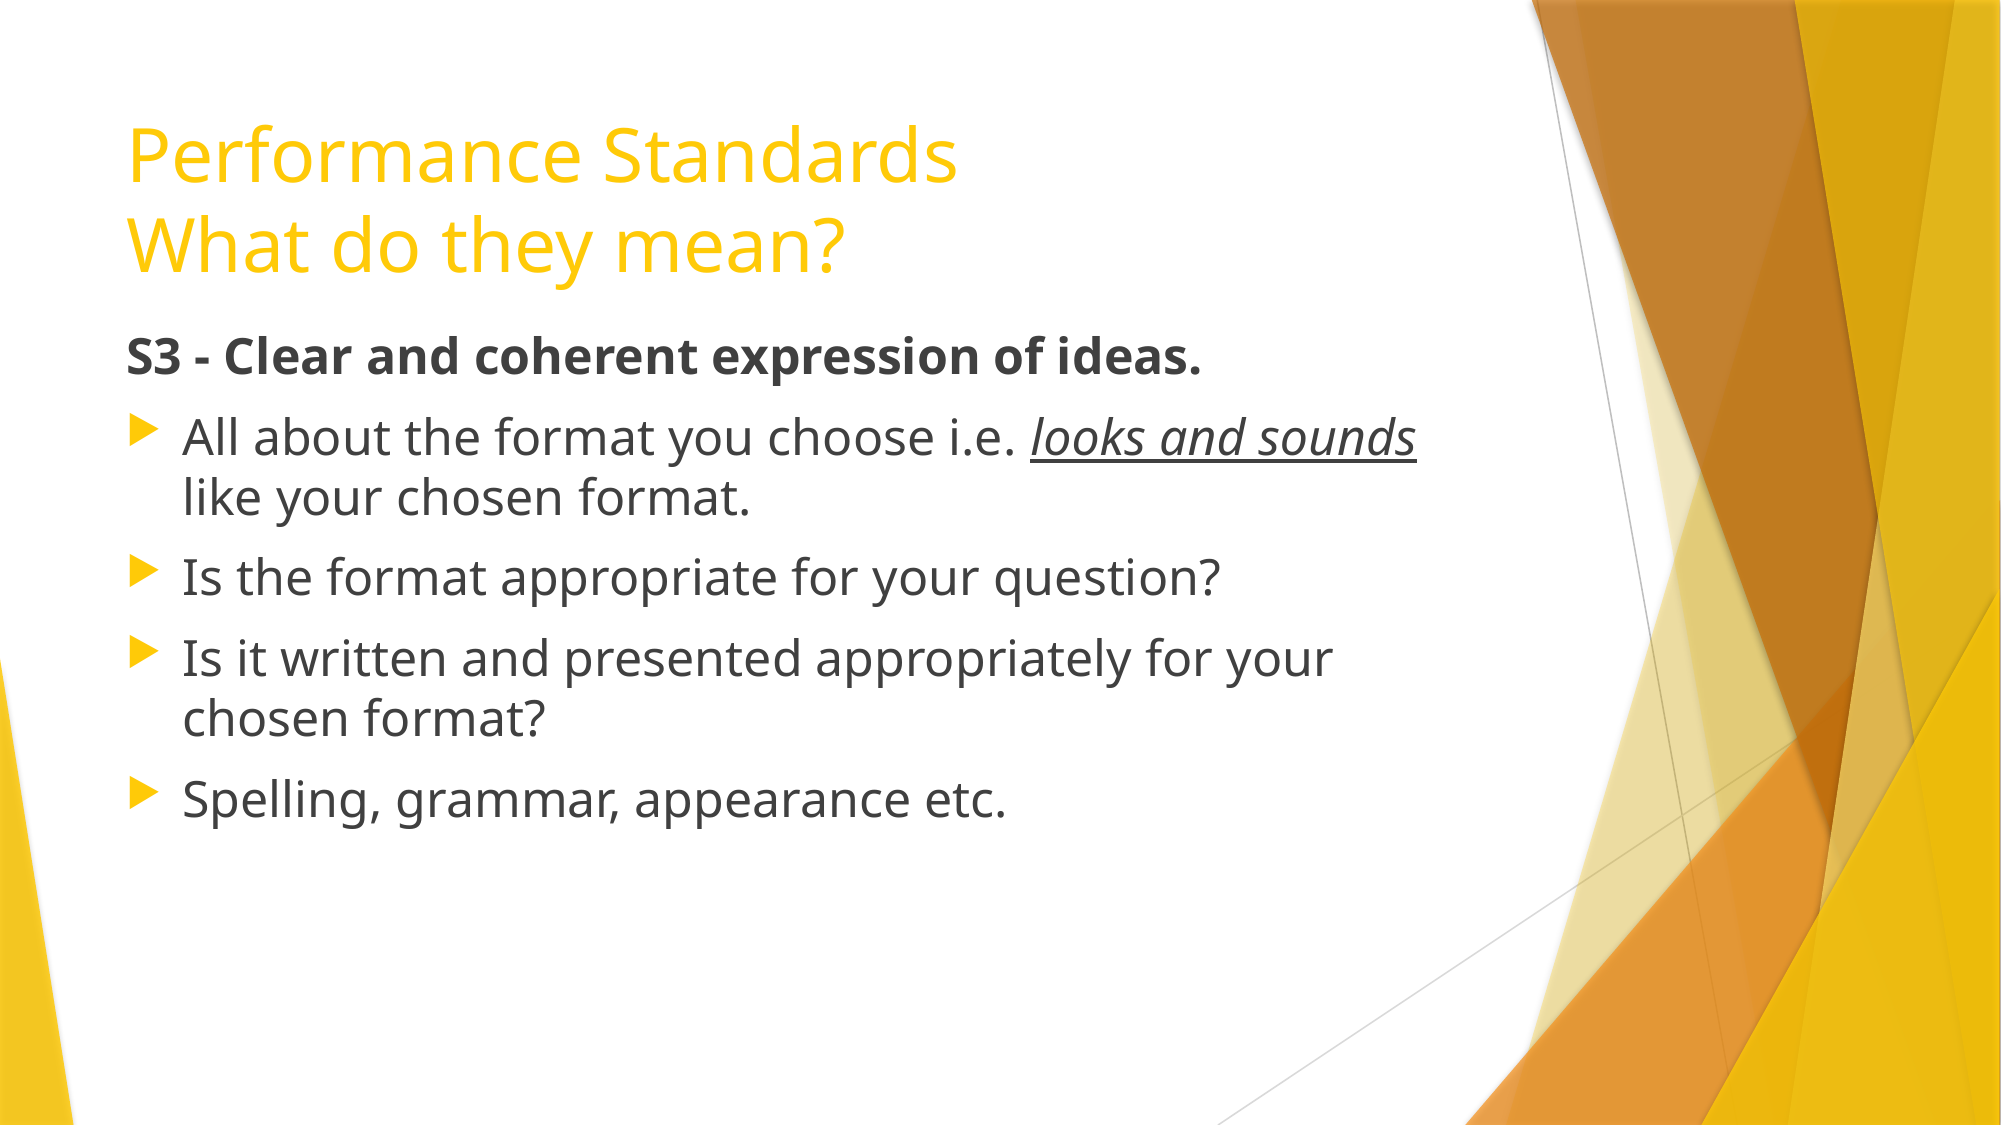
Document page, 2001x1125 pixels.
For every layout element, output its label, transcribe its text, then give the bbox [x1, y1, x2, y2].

title Performance Standards What do they mean? [111, 99, 1522, 316]
list S3 - Clear and coherent expression of ideas. All about the format you choose i.e. looks and sounds like your chosen format. Is the format appropriate for your question? Is it written and presented appropriately for your chosen format? Spelling, grammar, appearance etc. [111, 316, 1522, 990]
